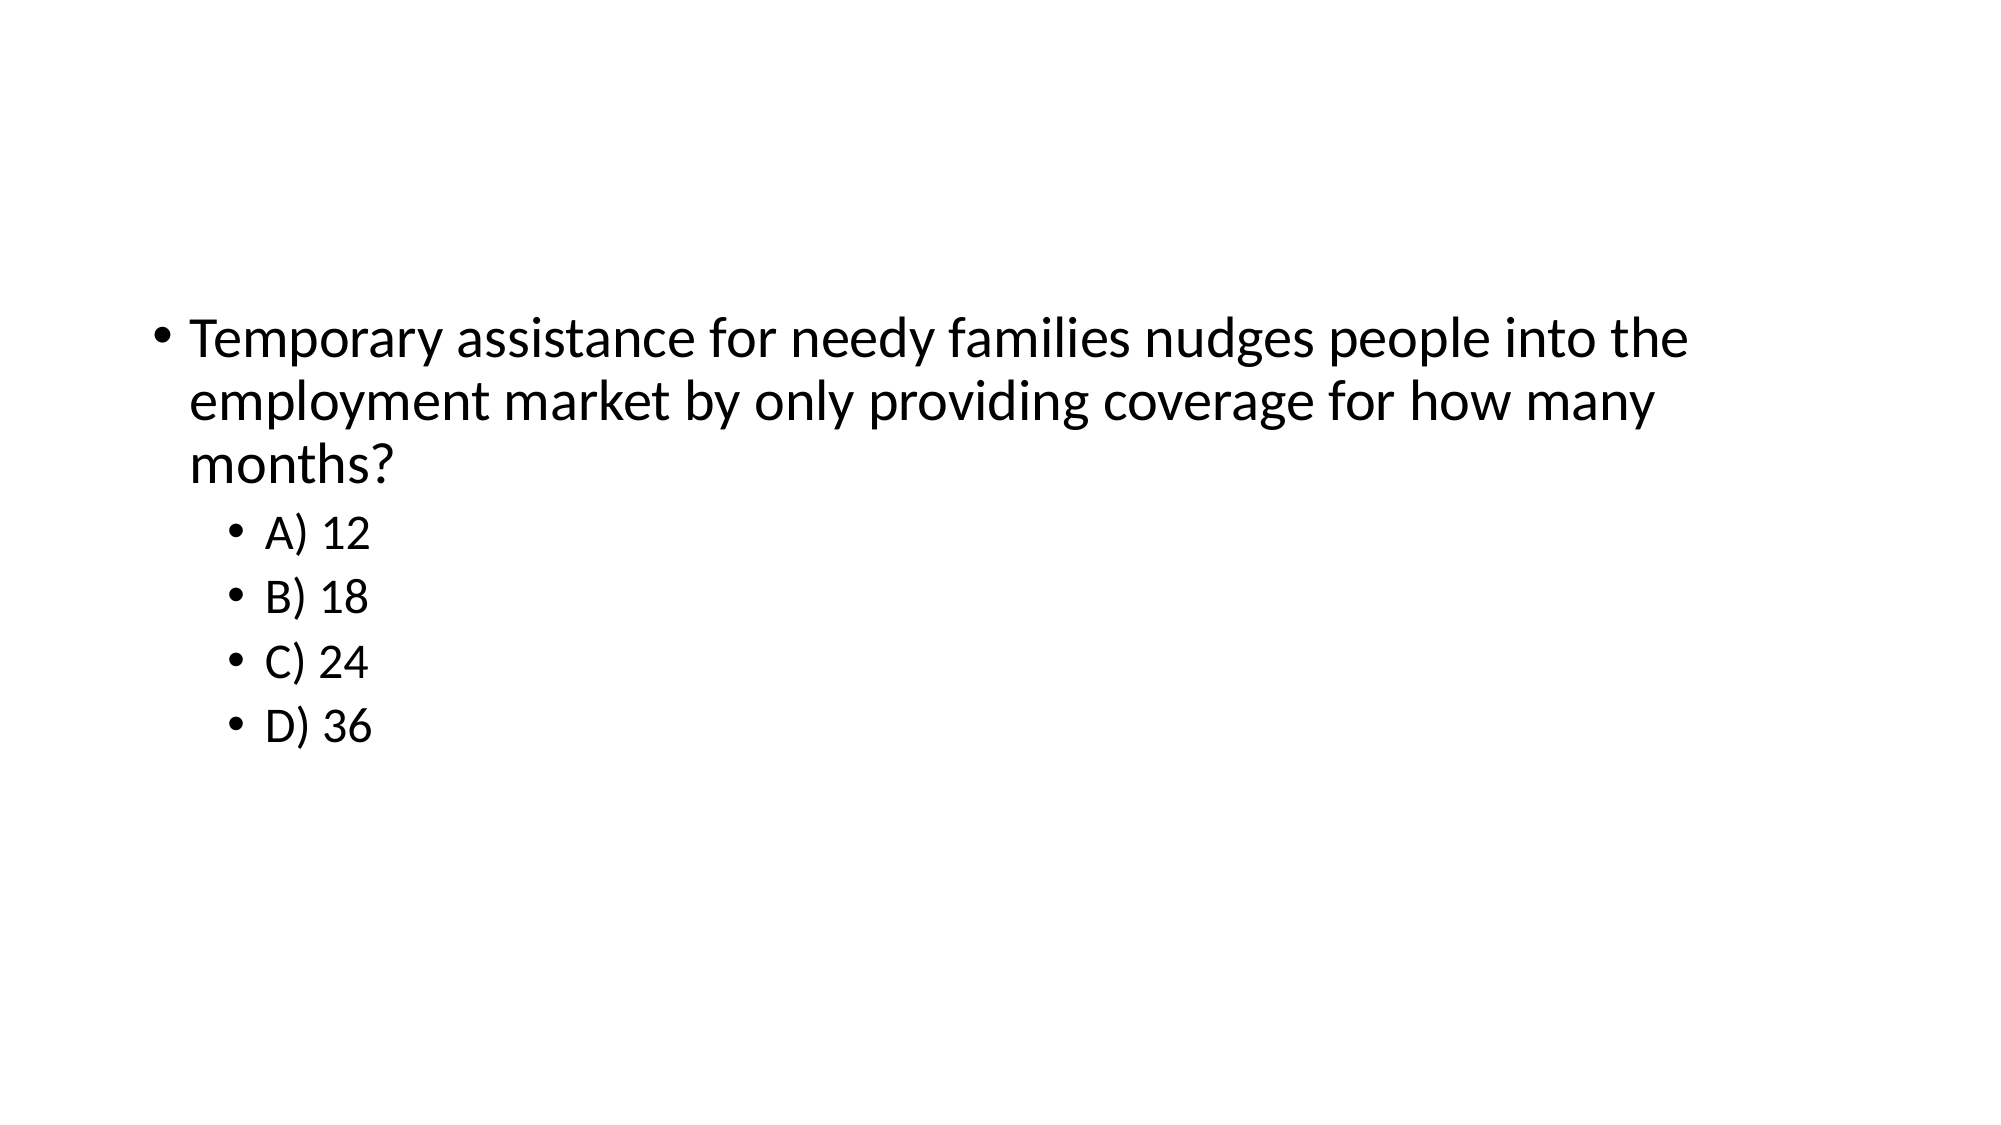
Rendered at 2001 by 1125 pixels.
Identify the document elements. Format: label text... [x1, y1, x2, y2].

list Temporary assistance for needy families nudges people into the employment market by only providing coverage for how many months? A) 12 B) 18 C) 24 D) 36 [137, 299, 1863, 1014]
